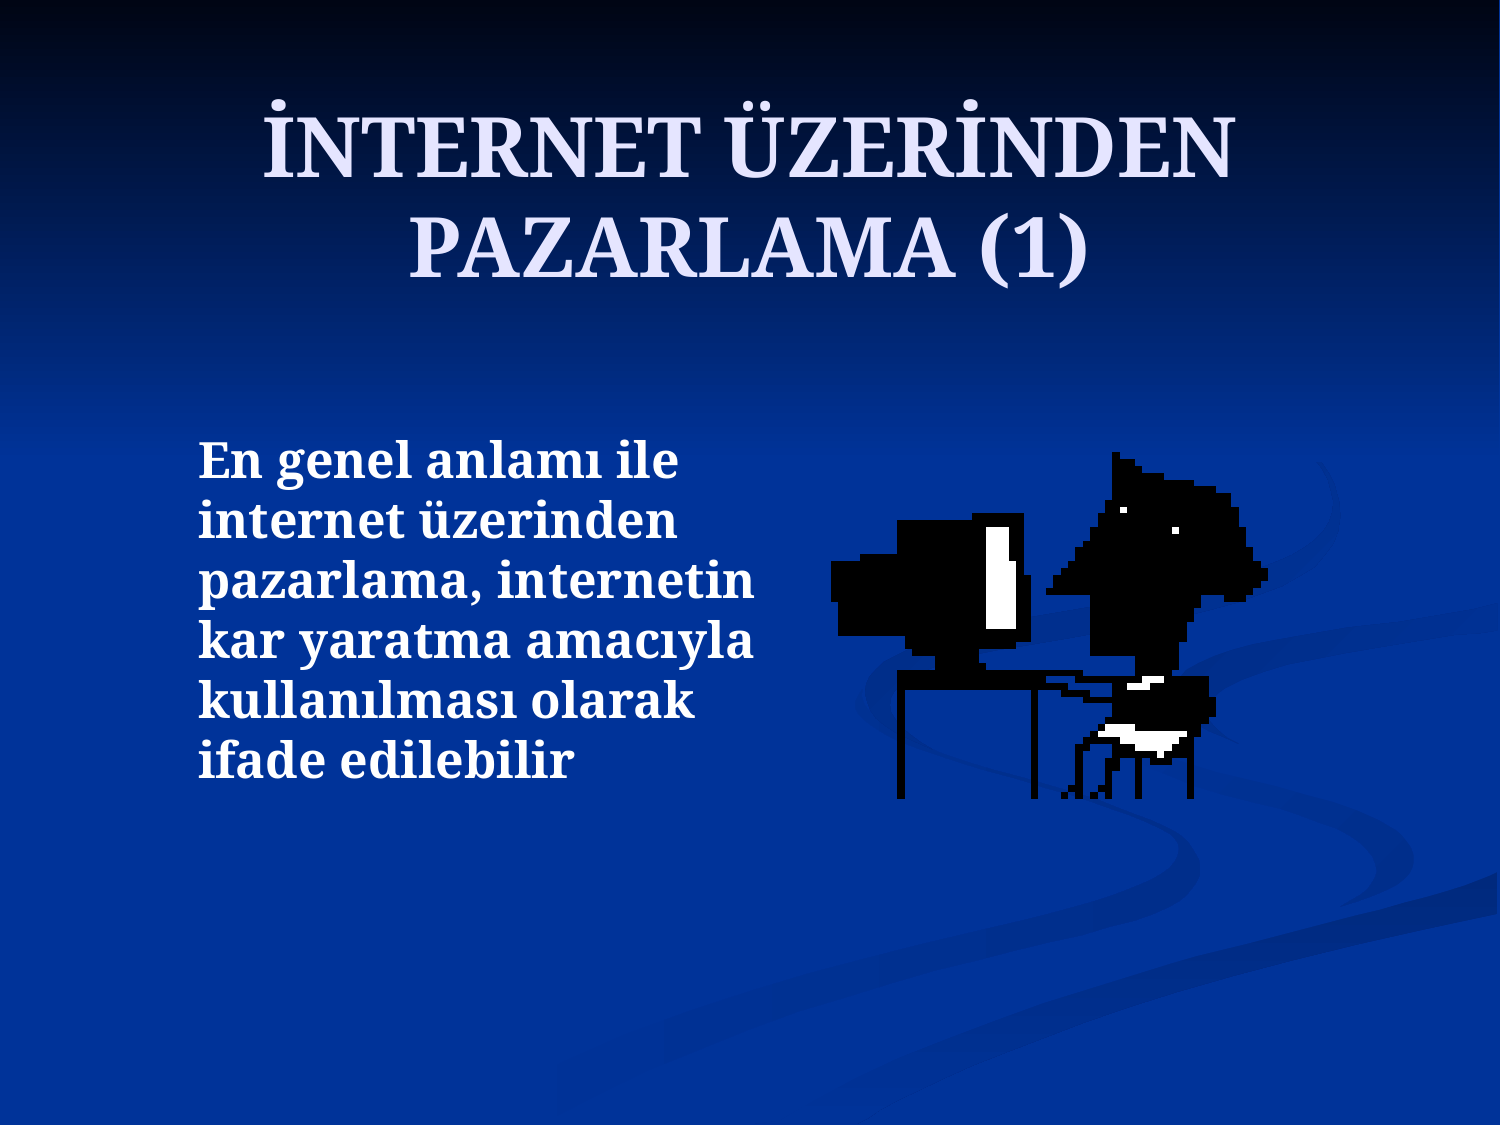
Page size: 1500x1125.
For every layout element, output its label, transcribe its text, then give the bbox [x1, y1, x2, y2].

list En genel anlamı ile internet üzerinden pazarlama, internetin kar yaratma amacıyla kullanılması olarak ifade edilebilir [182, 420, 786, 1095]
picture [808, 290, 1328, 799]
title İNTERNET ÜZERİNDEN PAZARLAMA (1) [64, 99, 1436, 288]
